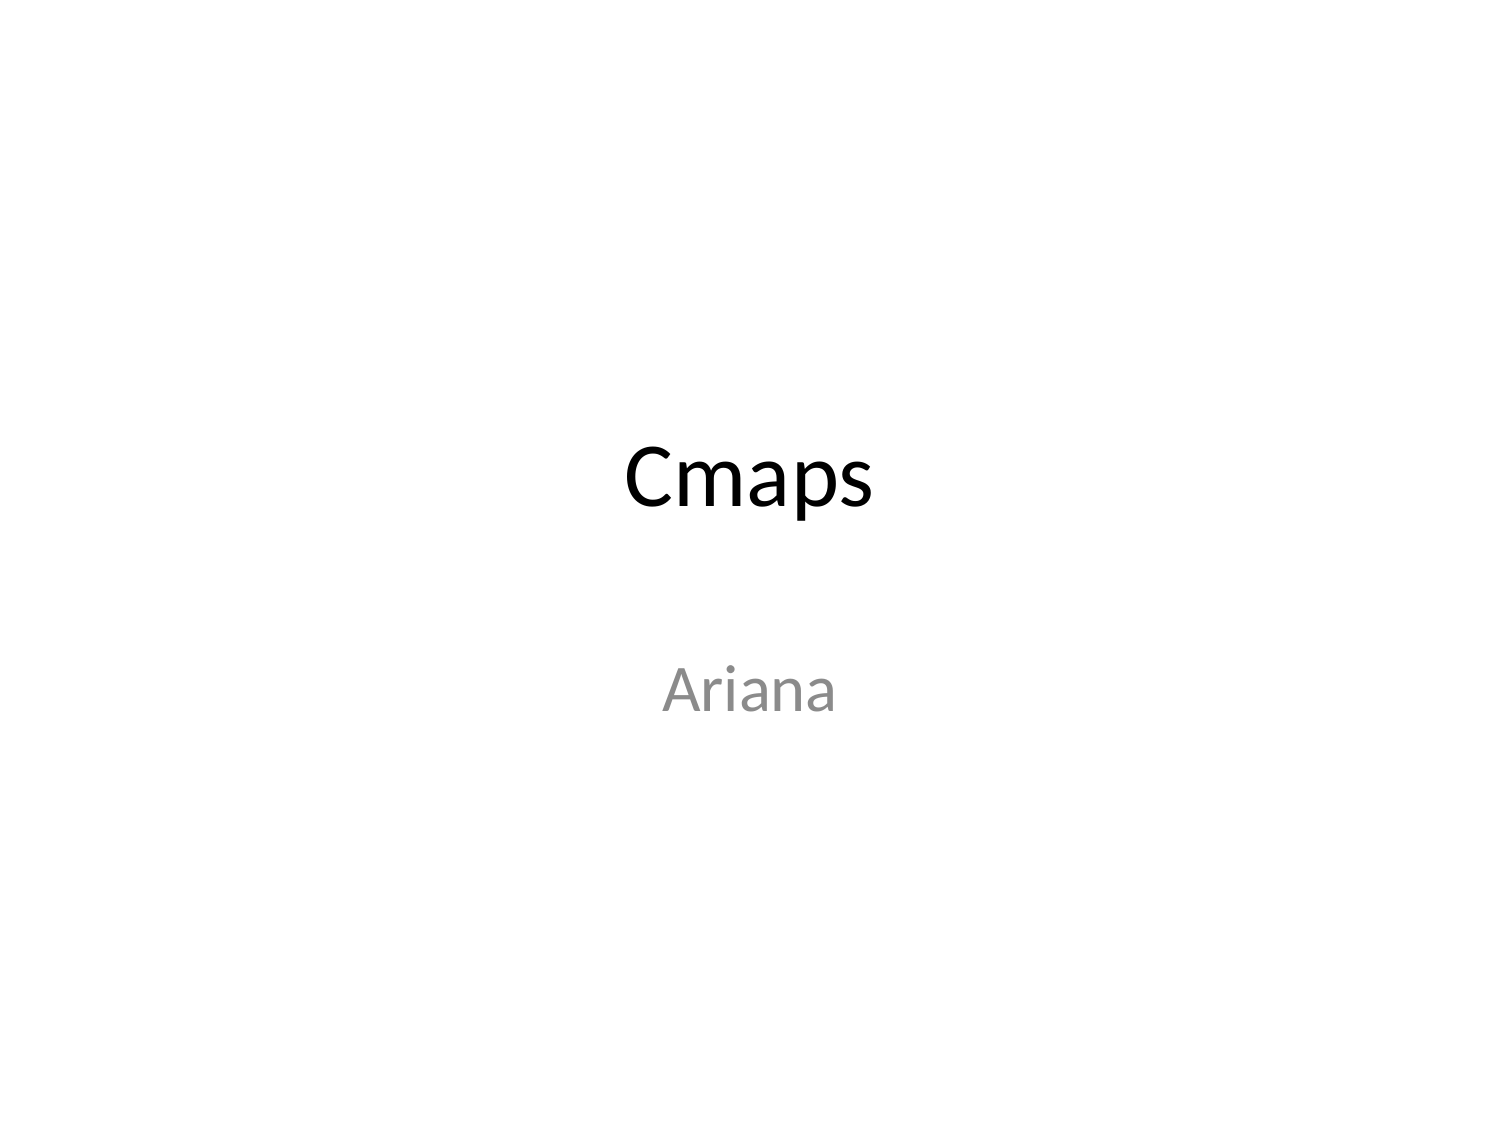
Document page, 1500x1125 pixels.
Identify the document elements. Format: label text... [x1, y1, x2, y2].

title Cmaps [112, 349, 1388, 591]
subtitle Ariana [225, 637, 1275, 925]
